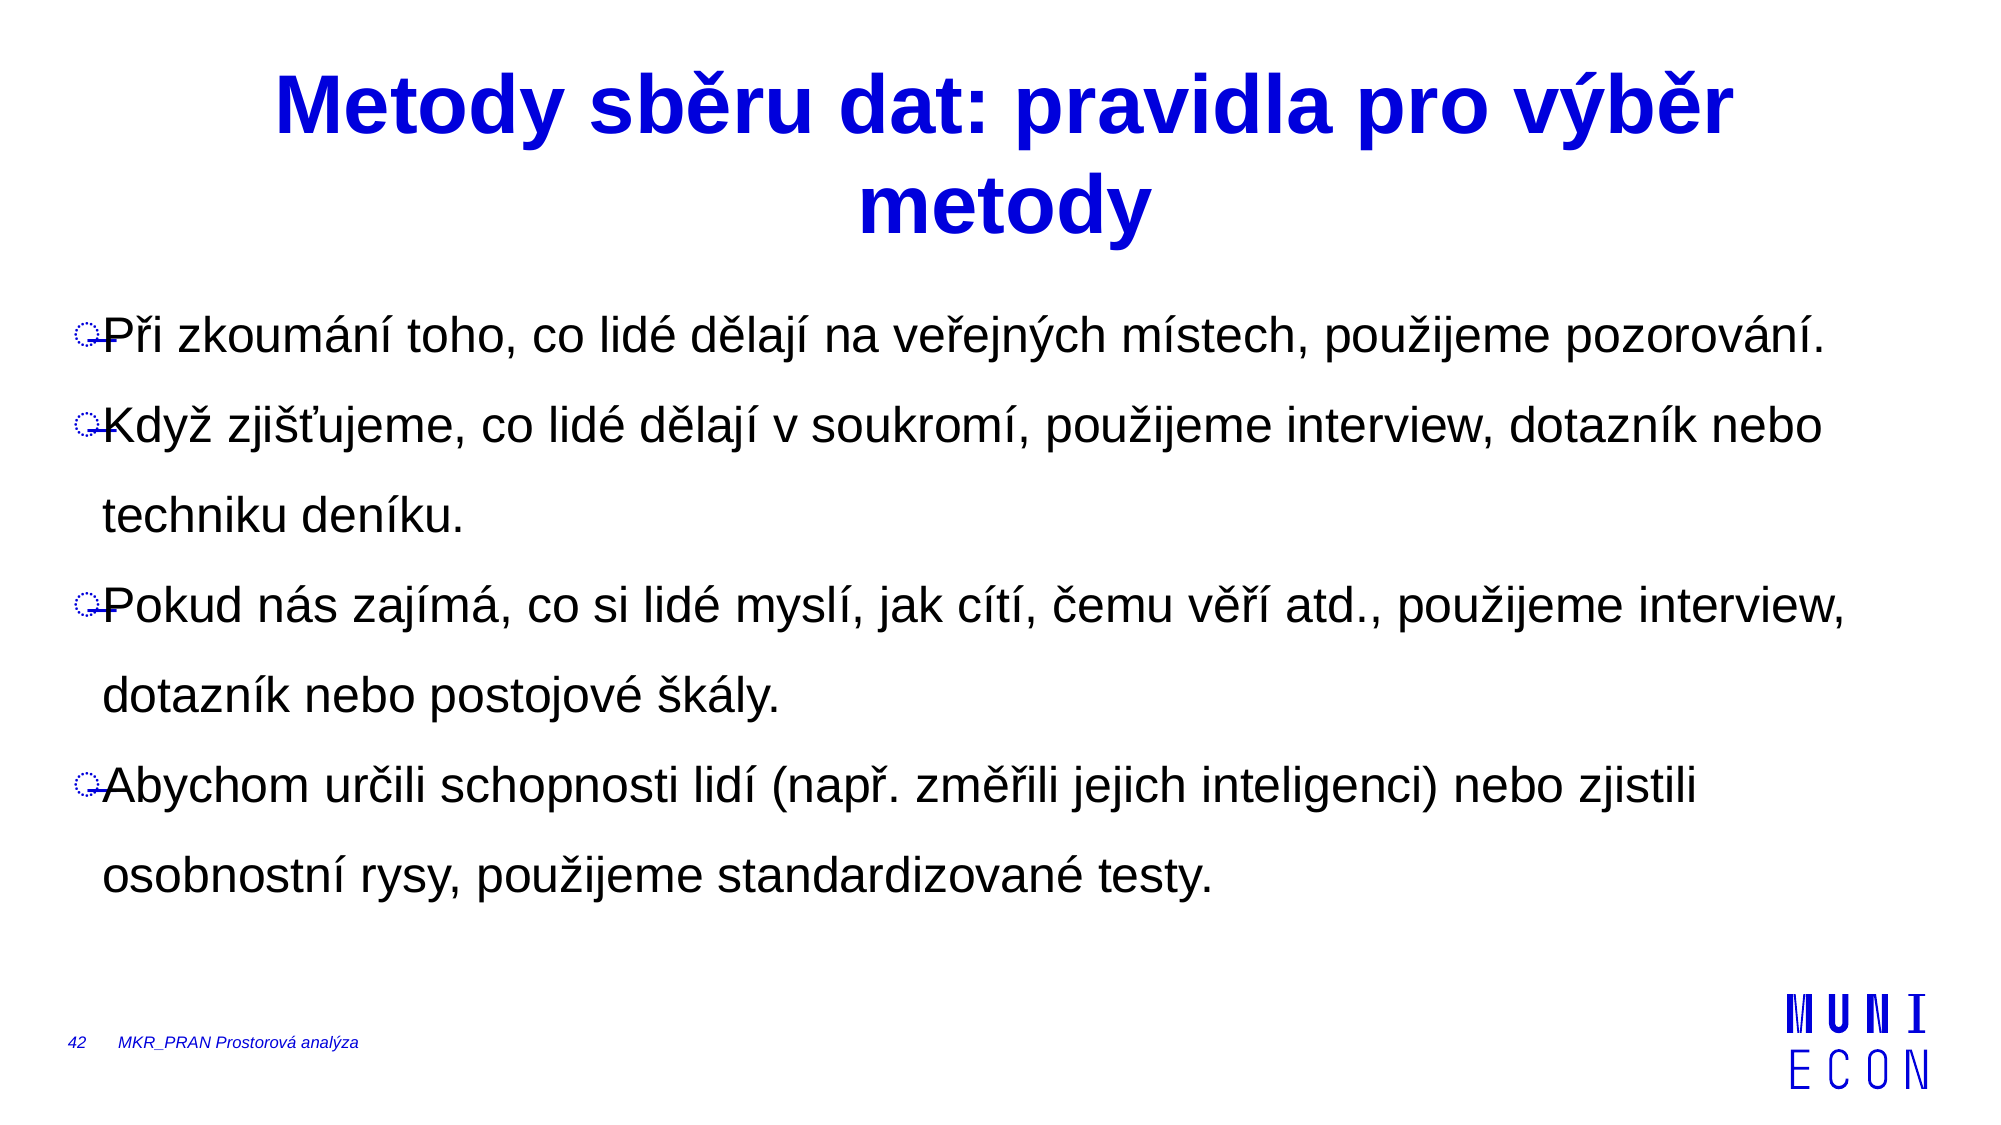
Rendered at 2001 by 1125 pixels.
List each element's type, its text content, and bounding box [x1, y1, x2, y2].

title Metody sběru dat: pravidla pro výběr metody [123, 49, 1888, 272]
footer MKR_PRAN Prostorová analýza [118, 1021, 1418, 1063]
slide_number 42 [67, 1021, 110, 1063]
list Při zkoumání toho, co lidé dělají na veřejných místech, použijeme pozorování. Když zjišťujeme, co lidé dělají v soukromí, použijeme interview, dotazník nebo techniku deníku. Pokud nás zajímá, co si lidé myslí, jak cítí, čemu věří atd., použijeme interview, dotazník nebo postojové škály. Abychom určili schopnosti lidí (např. změřili jejich inteligenci) nebo zjistili osobnostní rysy, použijeme standardizované testy. [60, 272, 1949, 857]
